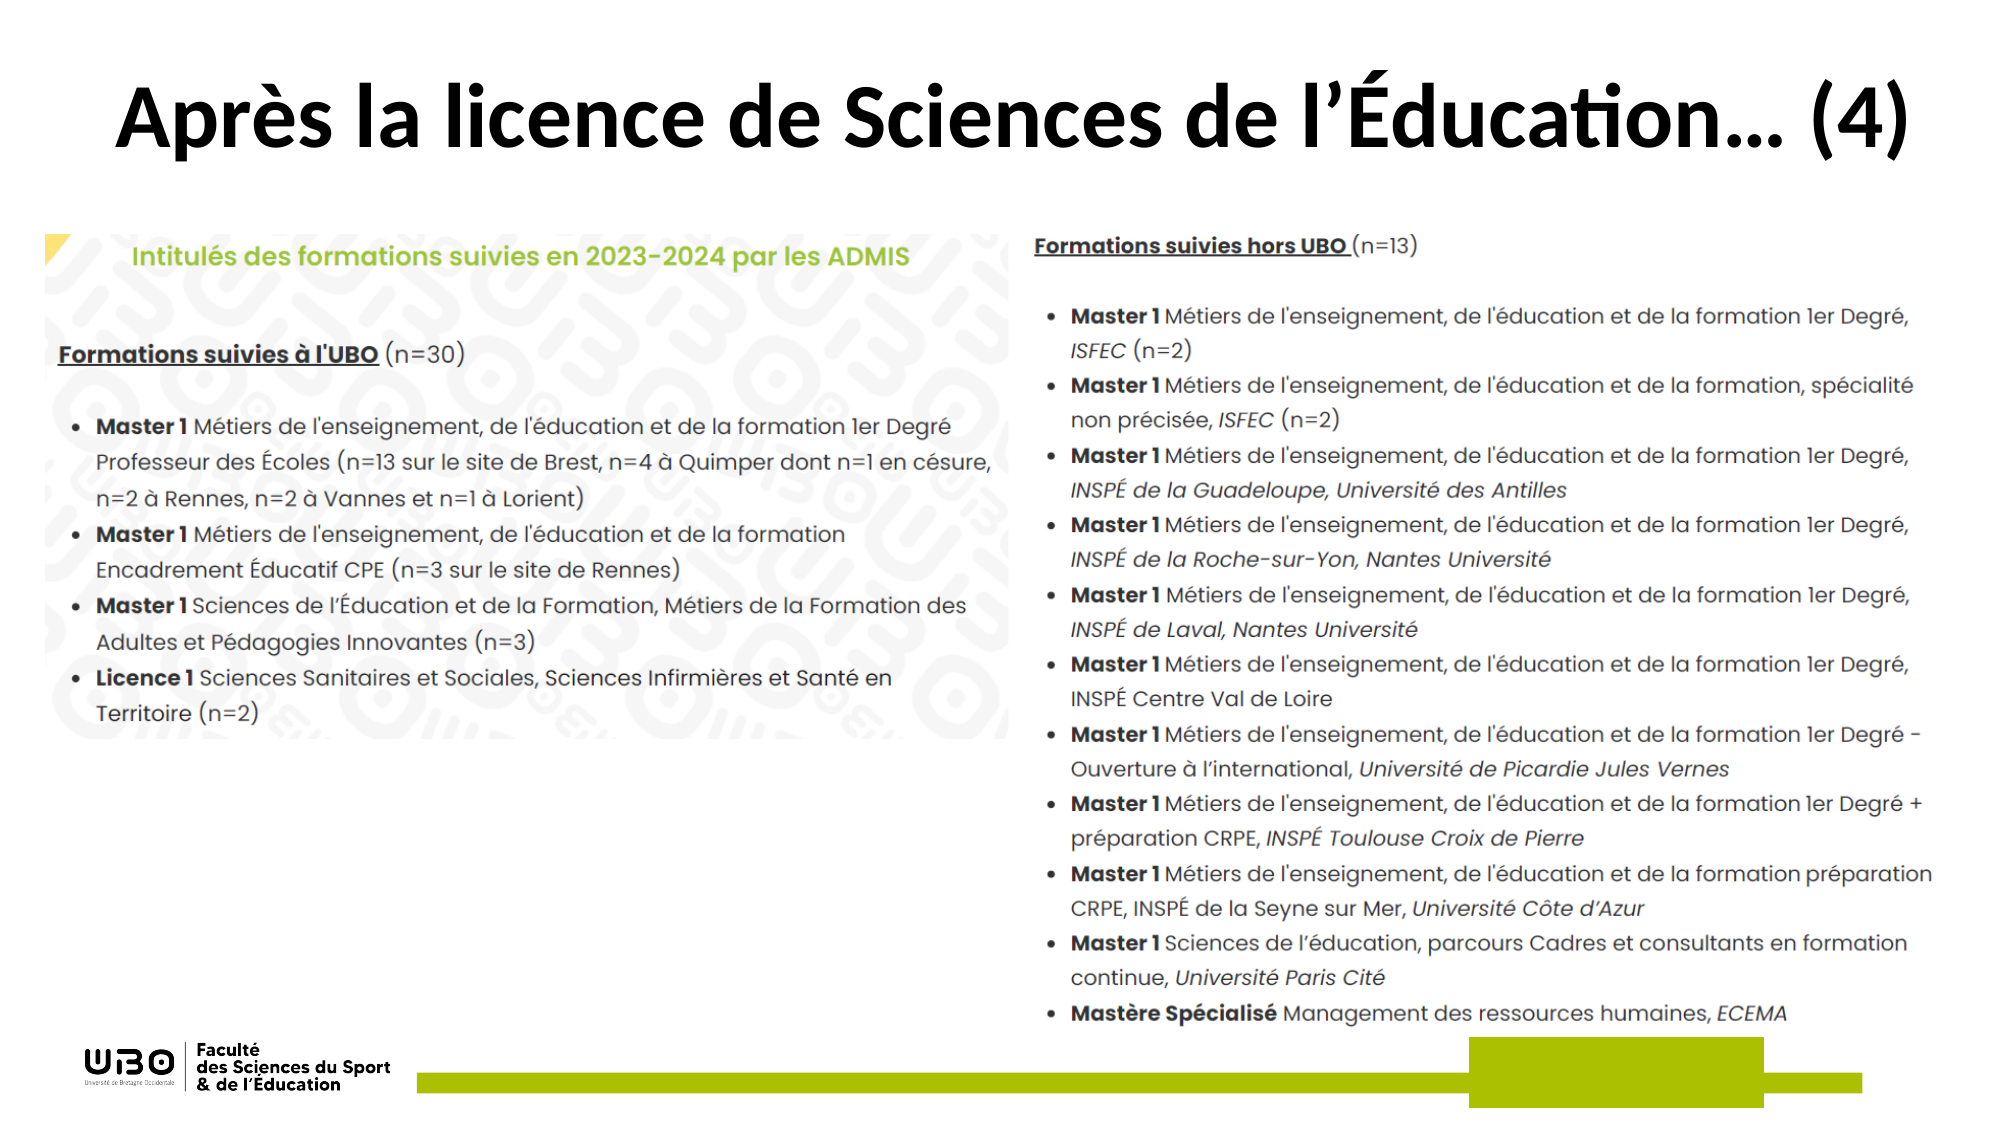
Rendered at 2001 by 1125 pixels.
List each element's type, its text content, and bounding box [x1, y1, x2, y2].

picture [1019, 234, 1938, 1109]
text_box Après la licence de Sciences de l’Éducation… (4) [29, 77, 2000, 219]
text_box [1764, 1037, 1929, 1103]
text_box [31, 335, 1469, 1103]
picture [45, 234, 1009, 739]
